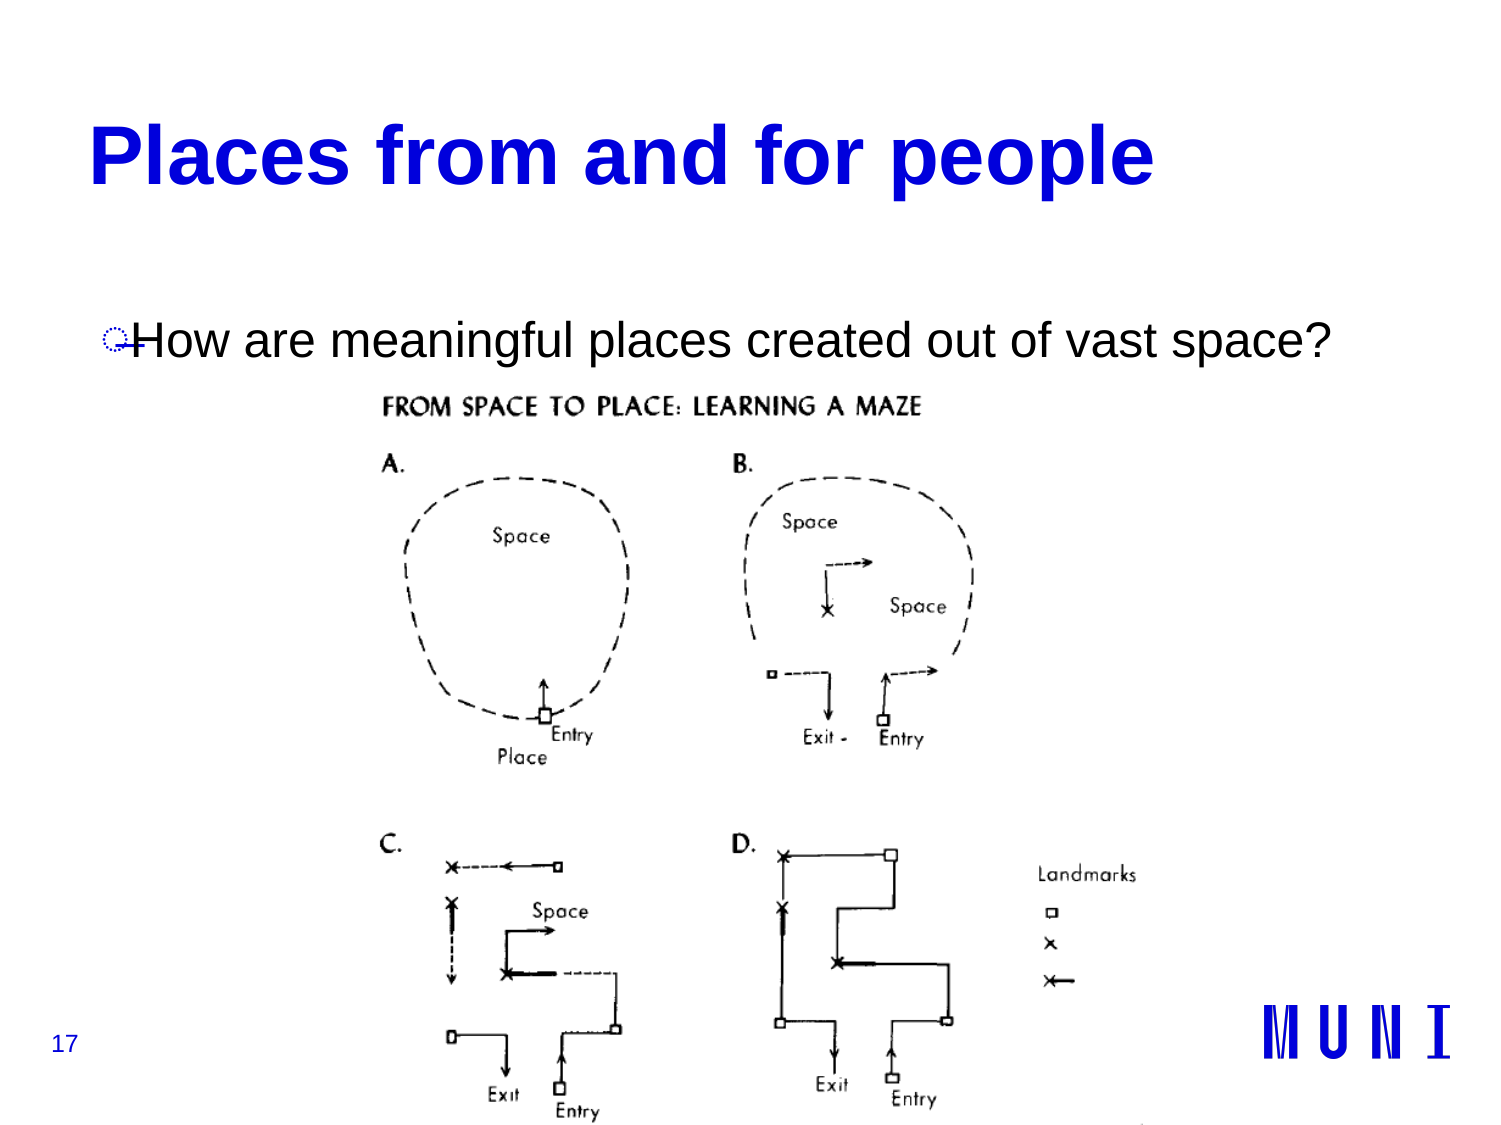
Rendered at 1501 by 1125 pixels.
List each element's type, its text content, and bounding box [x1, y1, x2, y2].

slide_number 17 [50, 1021, 82, 1063]
picture [357, 379, 1144, 1125]
picture [1264, 1005, 1450, 1059]
title Places from and for people [88, 118, 1412, 193]
list How are meaningful places created out of vast space? [88, 277, 1412, 957]
